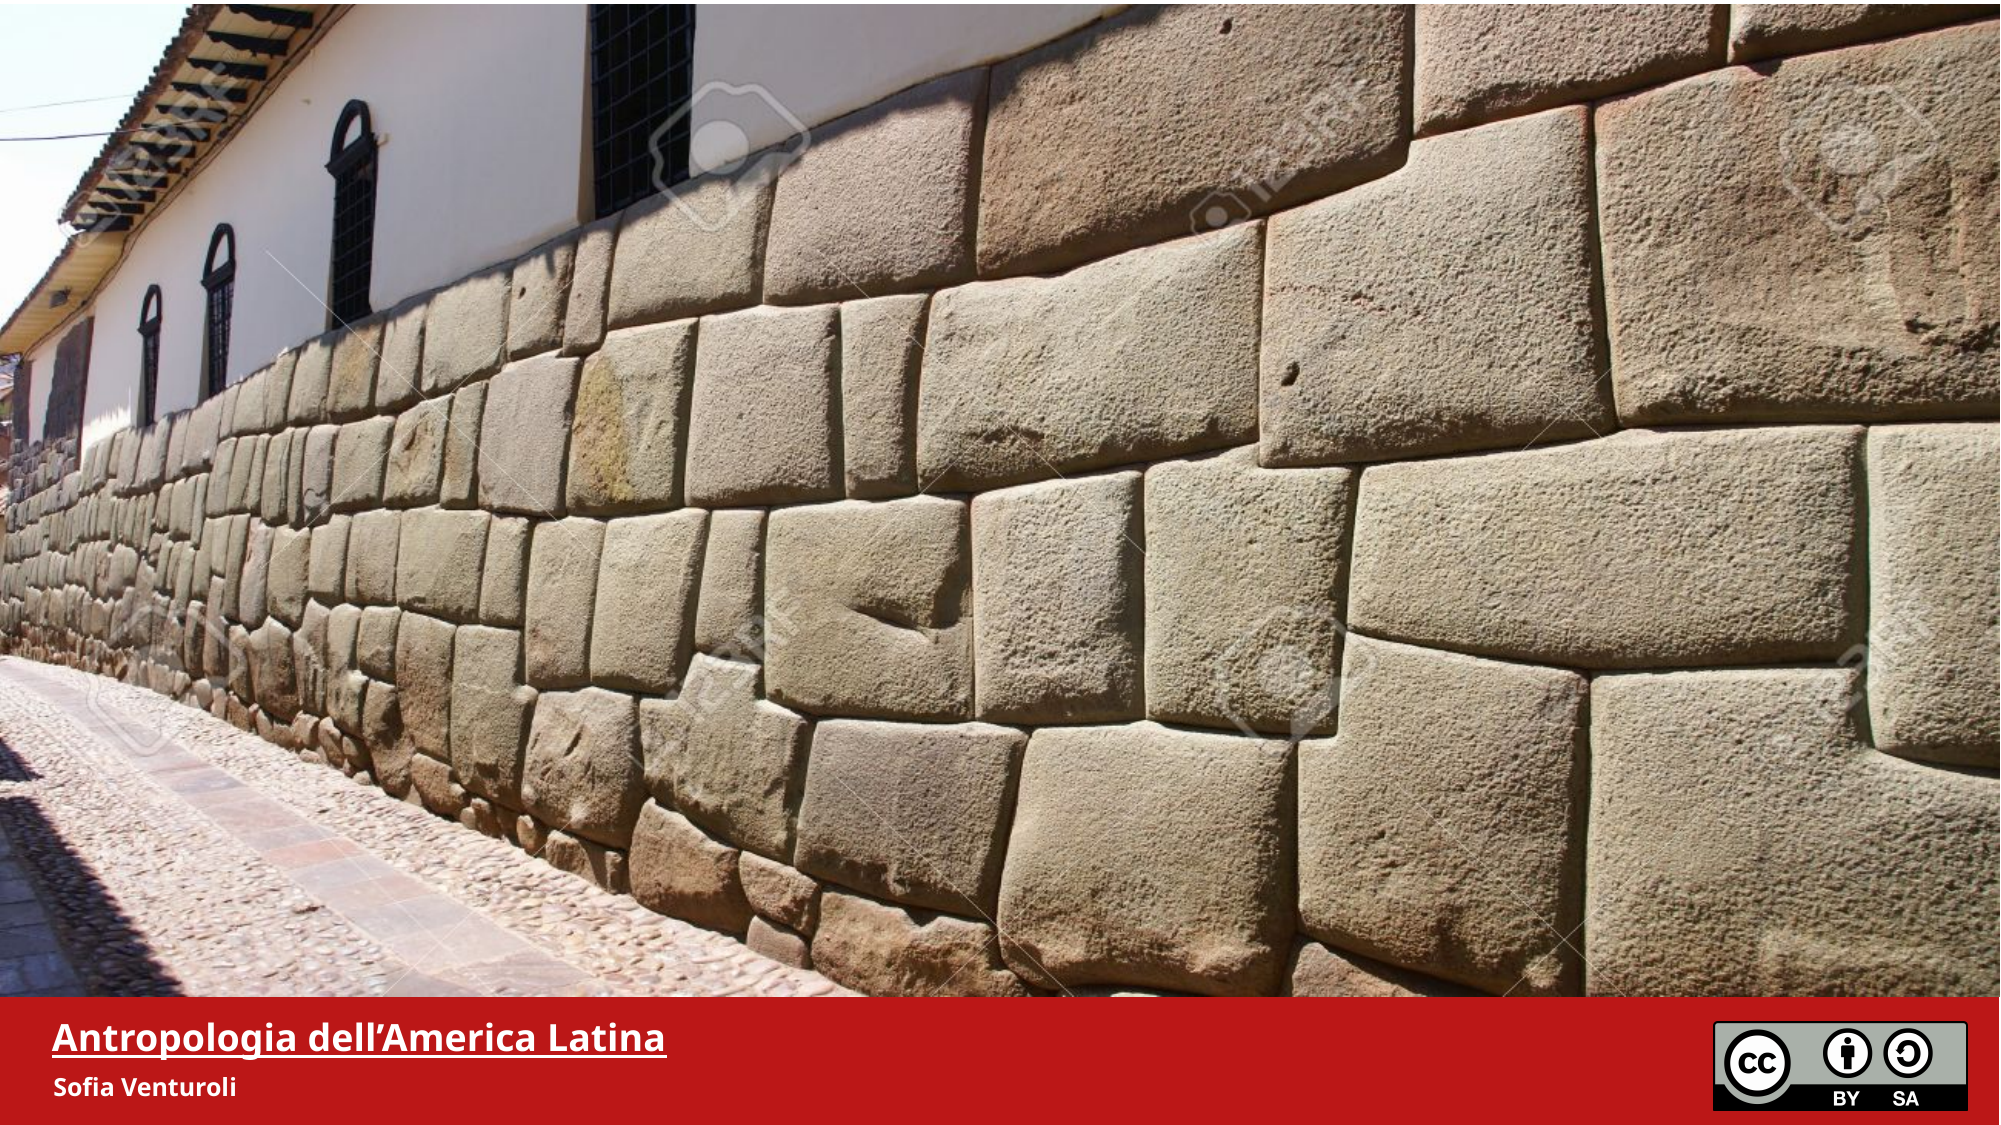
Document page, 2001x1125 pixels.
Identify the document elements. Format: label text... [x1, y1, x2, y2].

text_box Antropologia dell’America Latina [37, 1012, 2000, 1068]
text_box Sofia Venturoli [38, 1067, 2000, 1123]
picture [1713, 1021, 1968, 1111]
picture [0, 3, 2000, 997]
